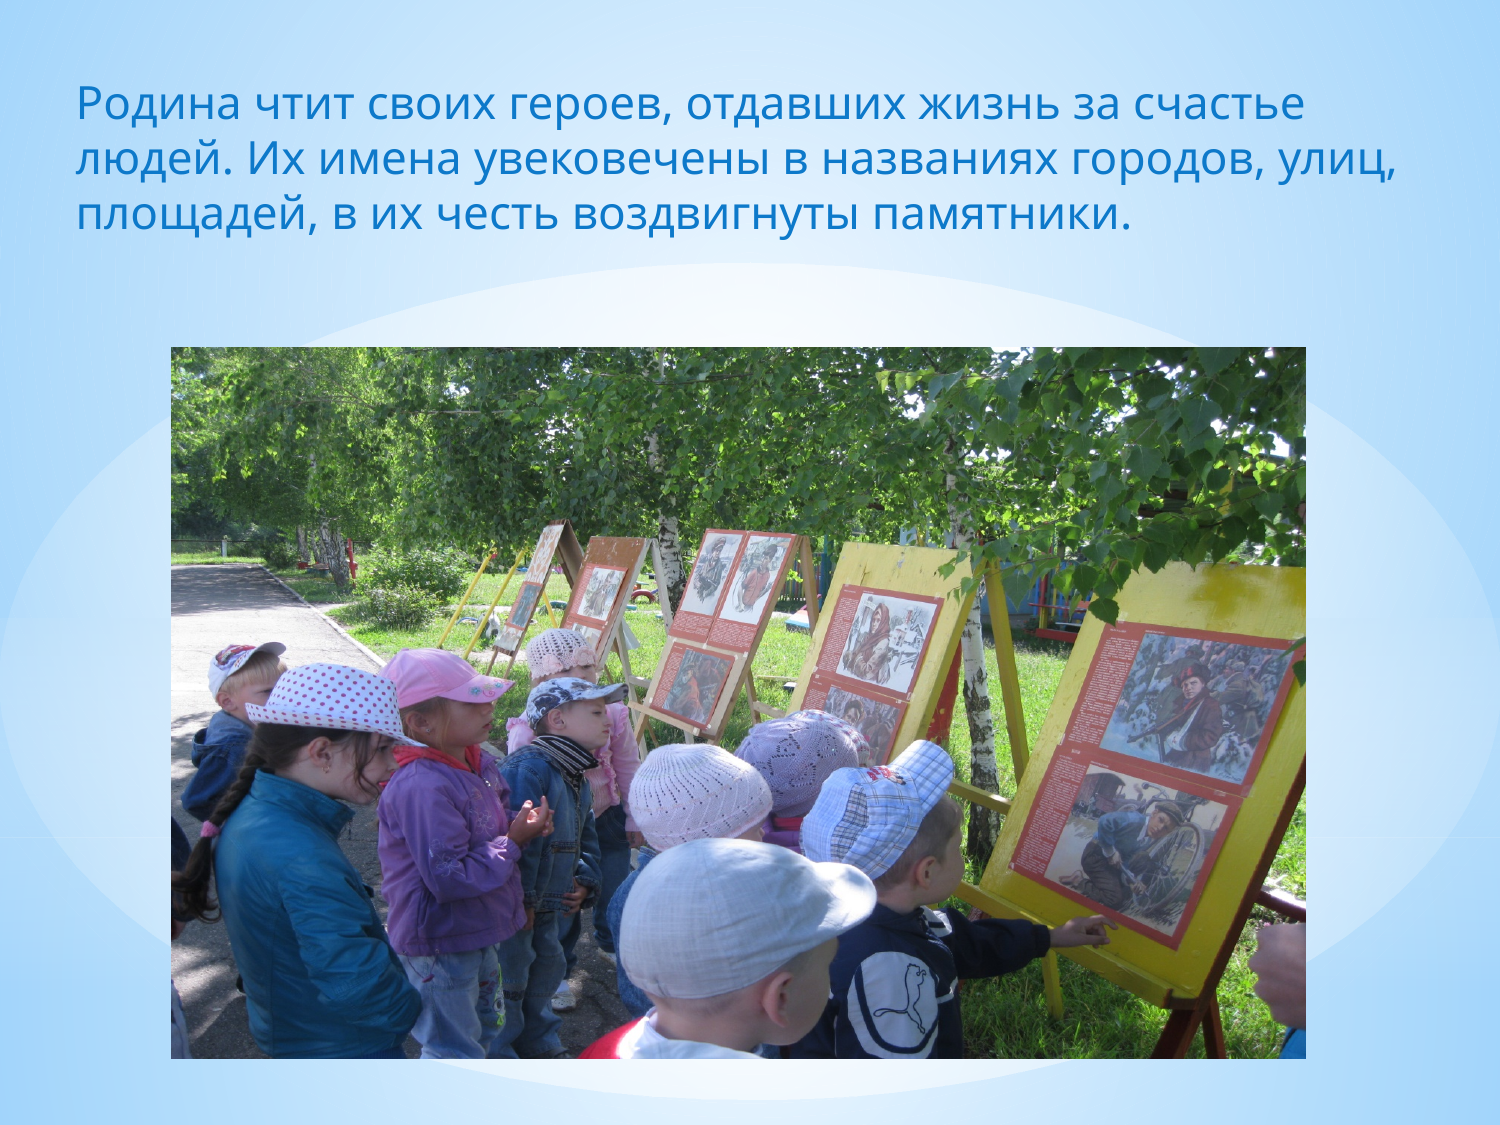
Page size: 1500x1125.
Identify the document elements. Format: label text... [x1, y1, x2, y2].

picture [170, 347, 1306, 1059]
list Родина чтит своих героев, отдавших жизнь за счастье людей. Их имена увековечены в названиях городов, улиц, площадей, в их честь воздвигнуты памятники. [53, 66, 1436, 315]
